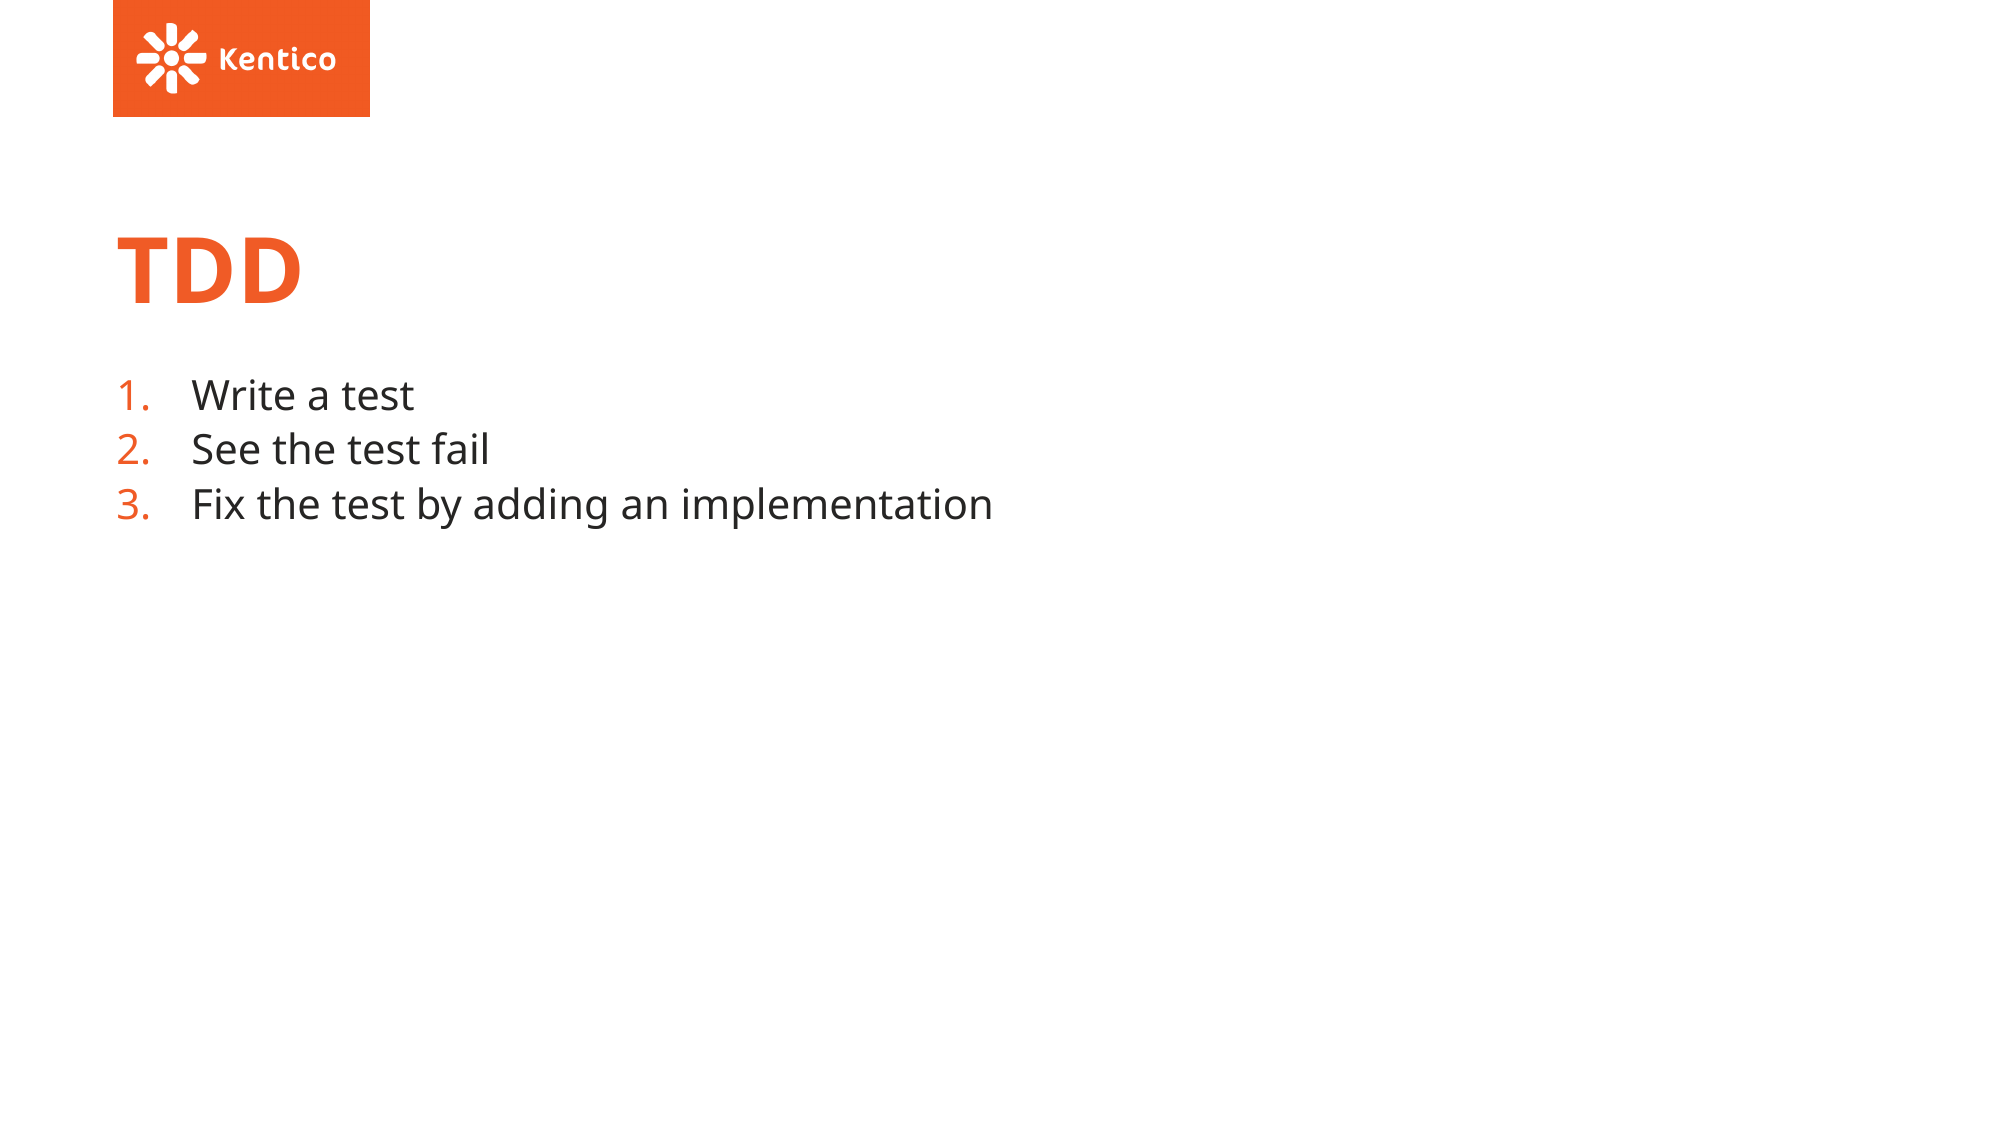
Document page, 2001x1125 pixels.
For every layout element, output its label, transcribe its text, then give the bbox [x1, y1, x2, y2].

picture [113, 0, 370, 117]
title TDD [101, 221, 1897, 327]
list Write a test See the test fail Fix the test by adding an implementation [101, 355, 1897, 1049]
